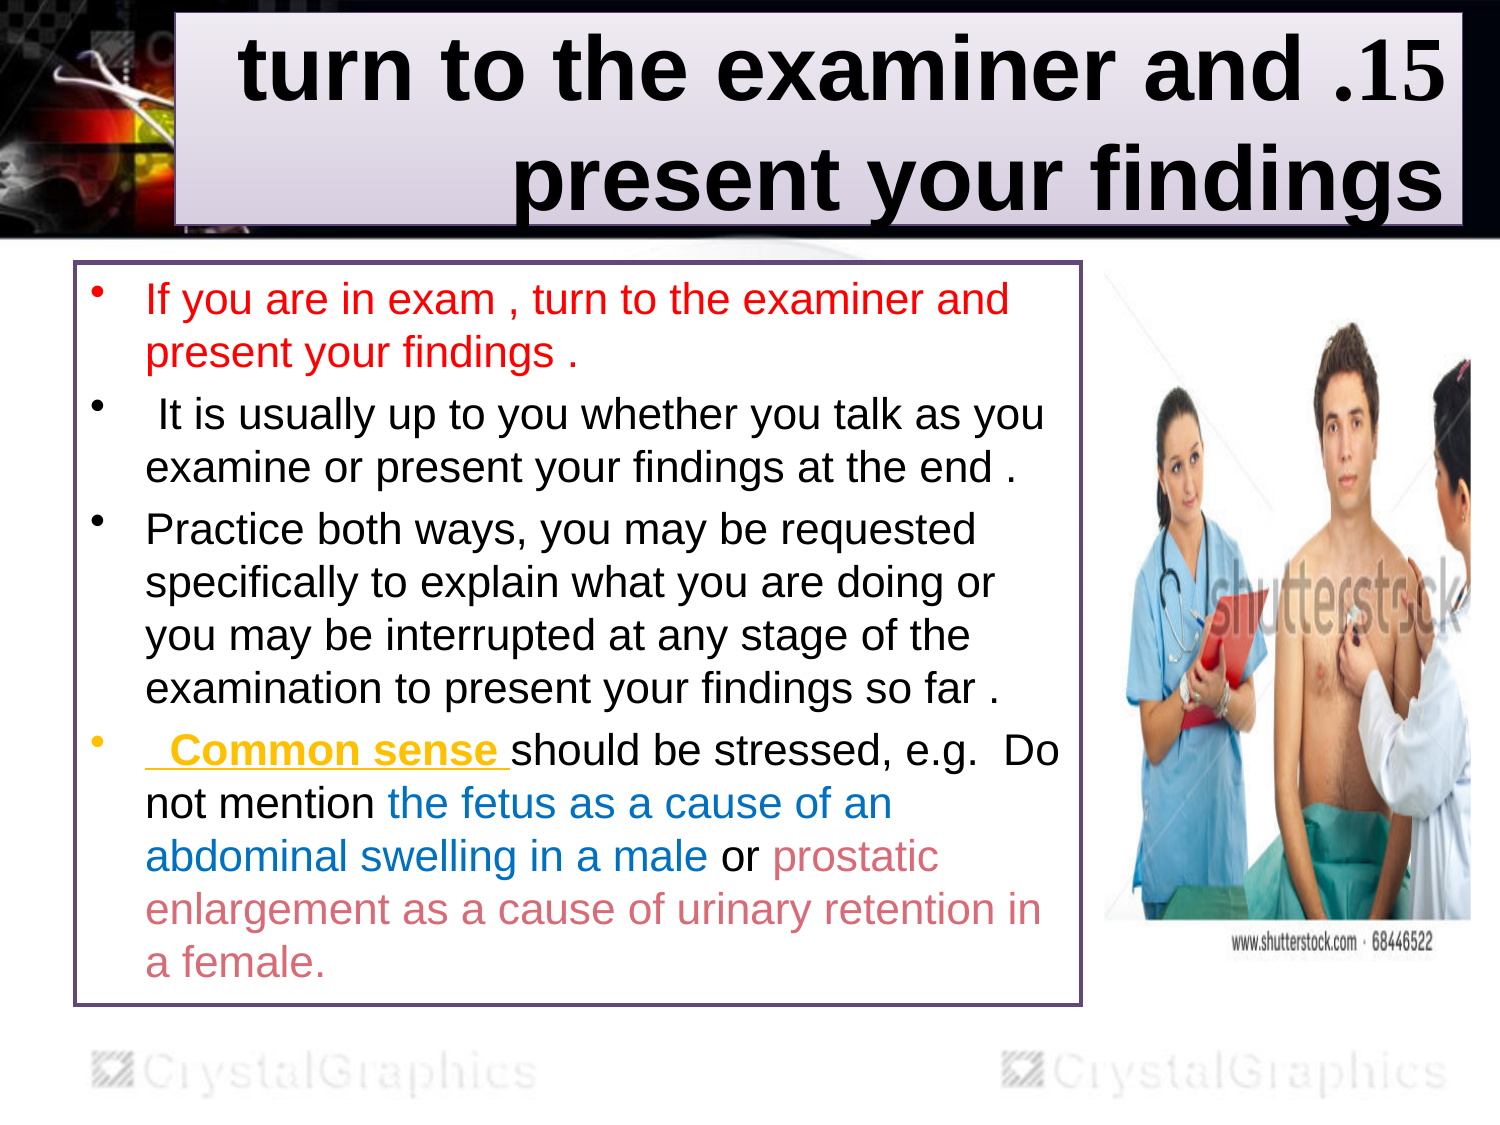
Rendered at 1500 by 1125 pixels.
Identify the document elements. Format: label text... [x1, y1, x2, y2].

list If you are in exam , turn to the examiner and present your findings . It is usually up to you whether you talk as you examine or present your findings at the end . Practice both ways, you may be requested specifically to explain what you are doing or you may be interrupted at any stage of the examination to present your findings so far . Common sense should be stressed, e.g. Do not mention the fetus as a cause of an abdominal swelling in a male or prostatic enlargement as a cause of urinary retention in a female. [73, 260, 1083, 1007]
picture [0, 0, 1500, 1125]
title 15. turn to the examiner and present your findings [174, 12, 1463, 226]
